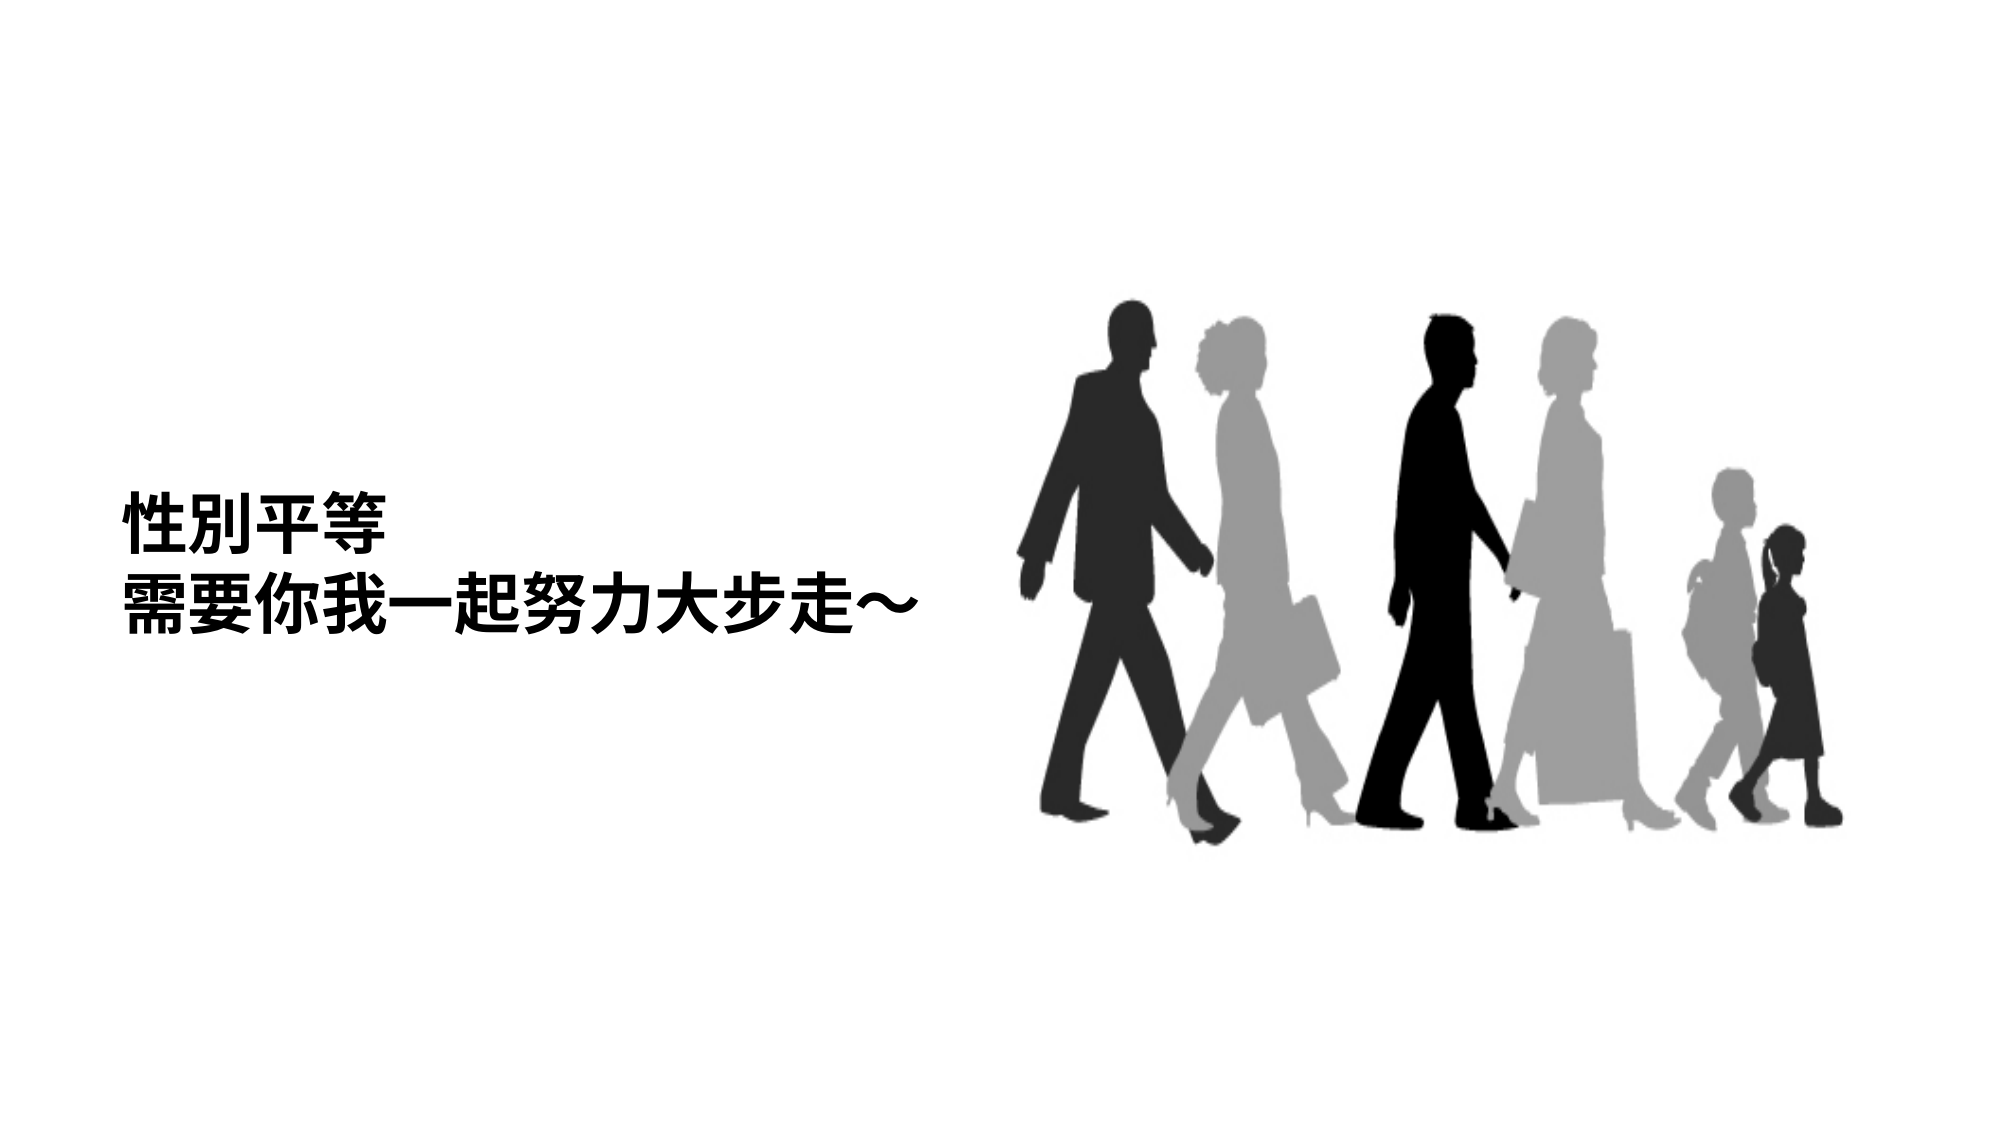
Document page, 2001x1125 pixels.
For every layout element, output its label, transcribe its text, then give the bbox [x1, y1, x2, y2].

picture [896, 148, 2000, 977]
text_box 性別平等 需要你我一起努力大步走～ [106, 474, 896, 649]
